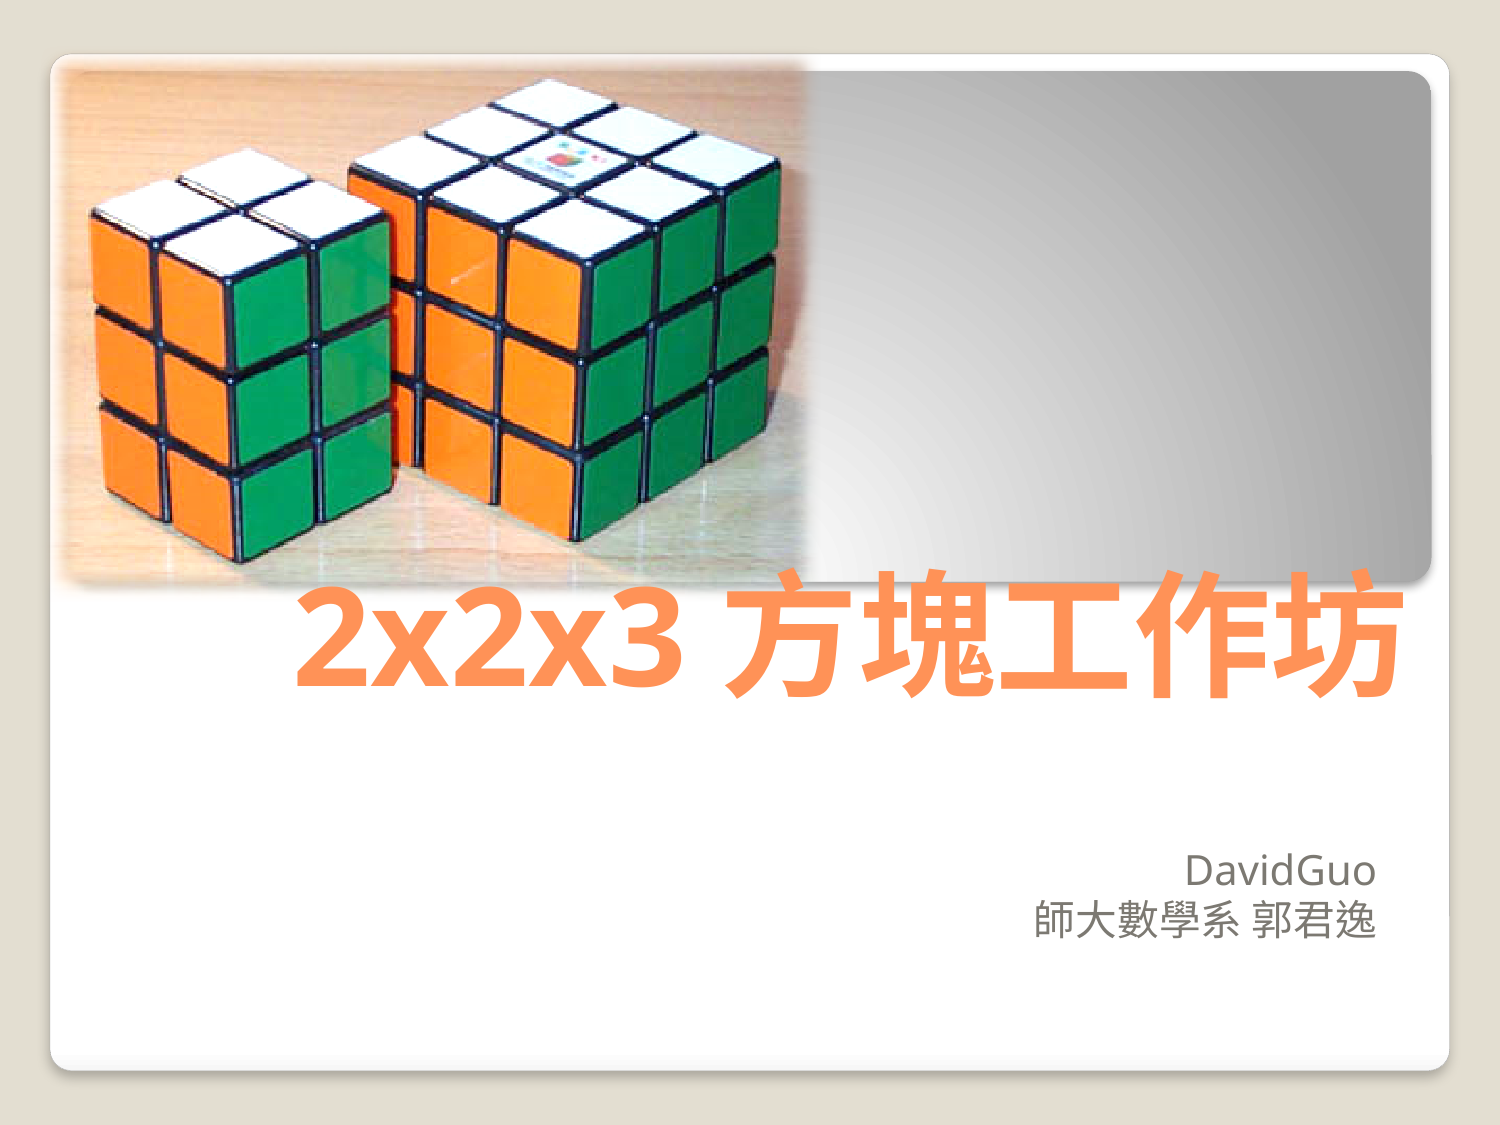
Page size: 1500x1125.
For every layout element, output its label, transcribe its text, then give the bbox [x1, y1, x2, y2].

picture [68, 74, 795, 576]
subtitle DavidGuo 師大數學系 郭君逸 [116, 843, 1393, 994]
title 2x2x3方塊工作坊 [112, 479, 1416, 722]
